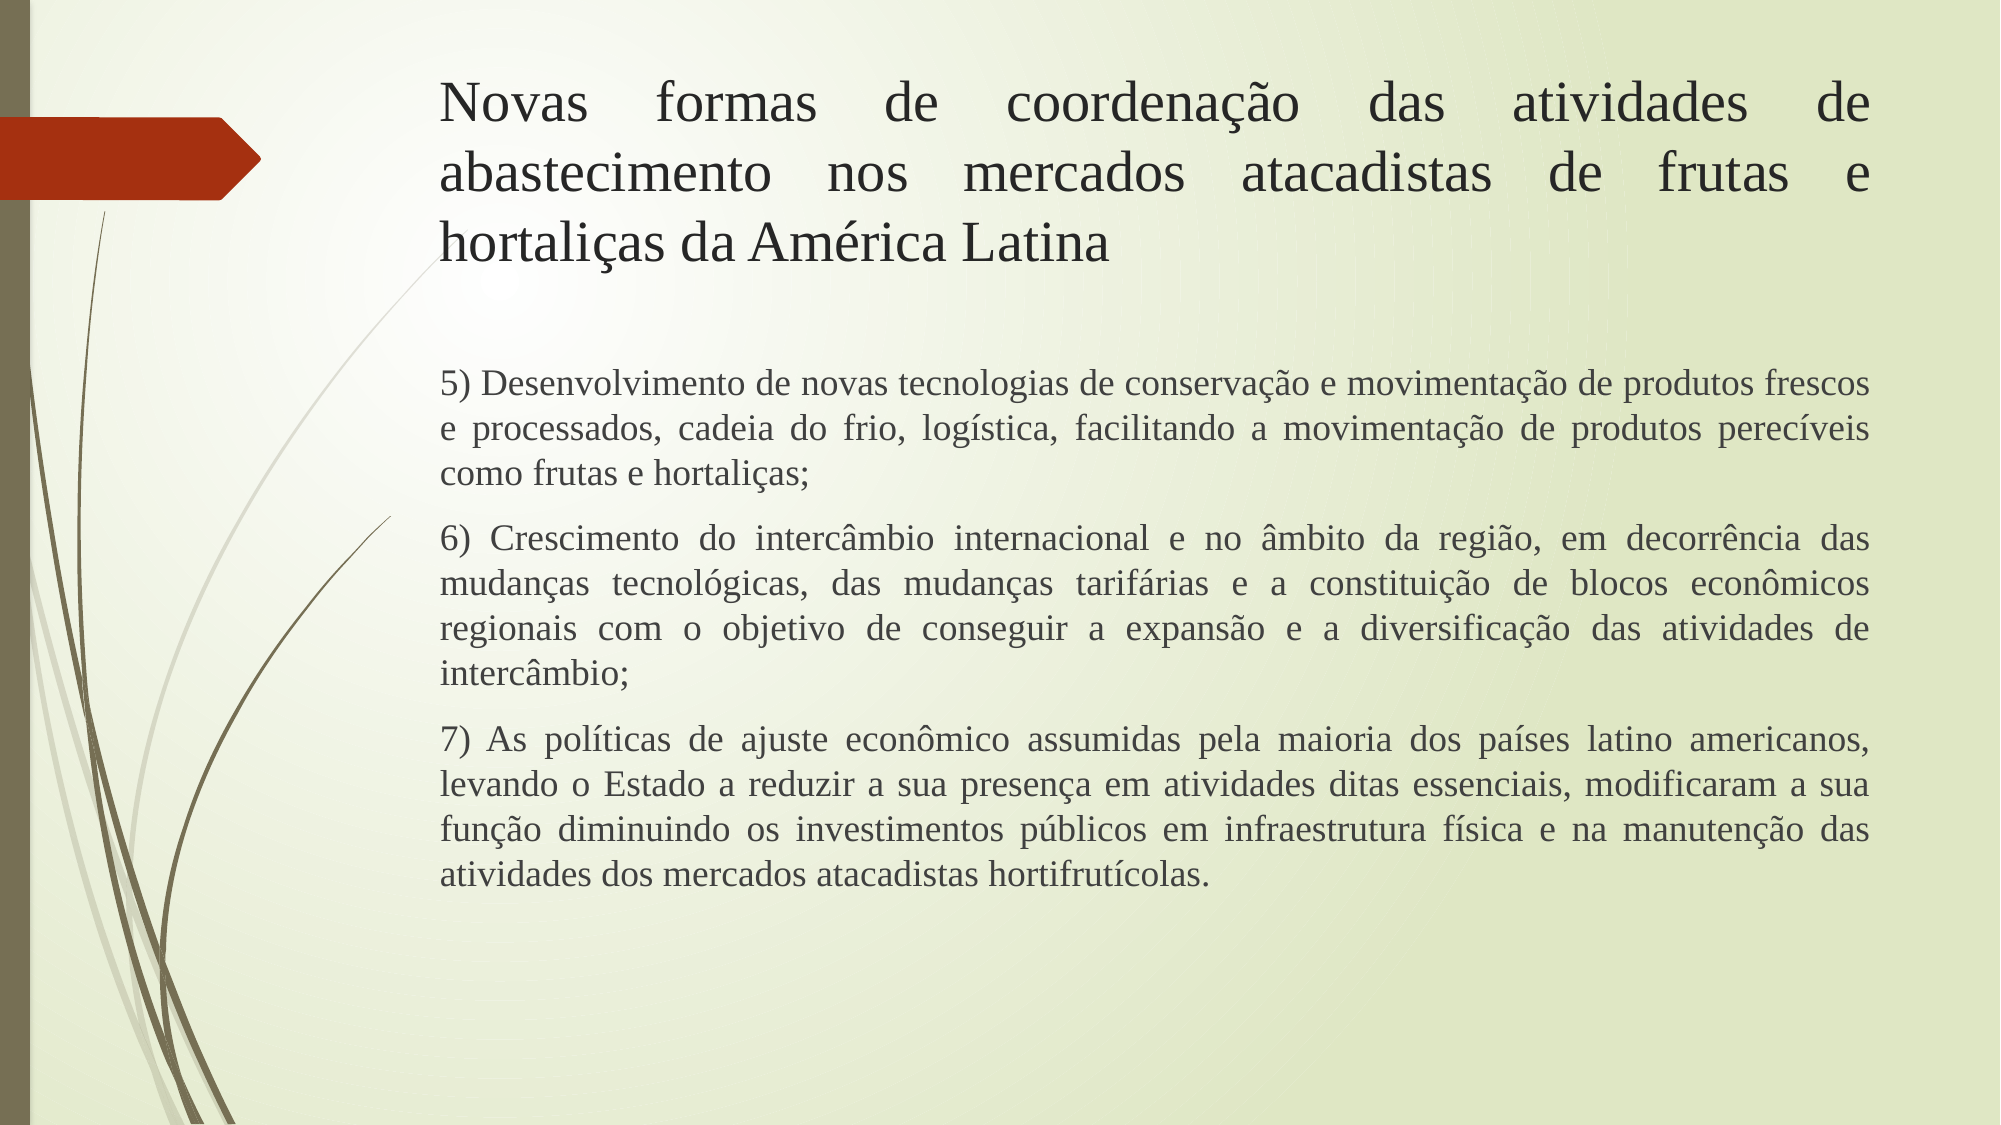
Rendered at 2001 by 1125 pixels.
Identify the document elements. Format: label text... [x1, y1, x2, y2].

title Novas formas de coordenação das atividades de abastecimento nos mercados atacadistas de frutas e hortaliças da América Latina [424, 55, 1887, 266]
list 5) Desenvolvimento de novas tecnologias de conservação e movimentação de produtos frescos e processados, cadeia do frio, logística, facilitando a movimentação de produtos perecíveis como frutas e hortaliças; 6) Crescimento do intercâmbio internacional e no âmbito da região, em decorrência das mudanças tecnológicas, das mudanças tarifárias e a constituição de blocos econômicos regionais com o objetivo de conseguir a expansão e a diversificação das atividades de intercâmbio; 7) As políticas de ajuste econômico assumidas pela maioria dos países latino americanos, levando o Estado a reduzir a sua presença em atividades ditas essenciais, modificaram a sua função diminuindo os investimentos públicos em infraestrutura física e na manutenção das atividades dos mercados atacadistas hortifrutícolas. [424, 350, 1888, 970]
